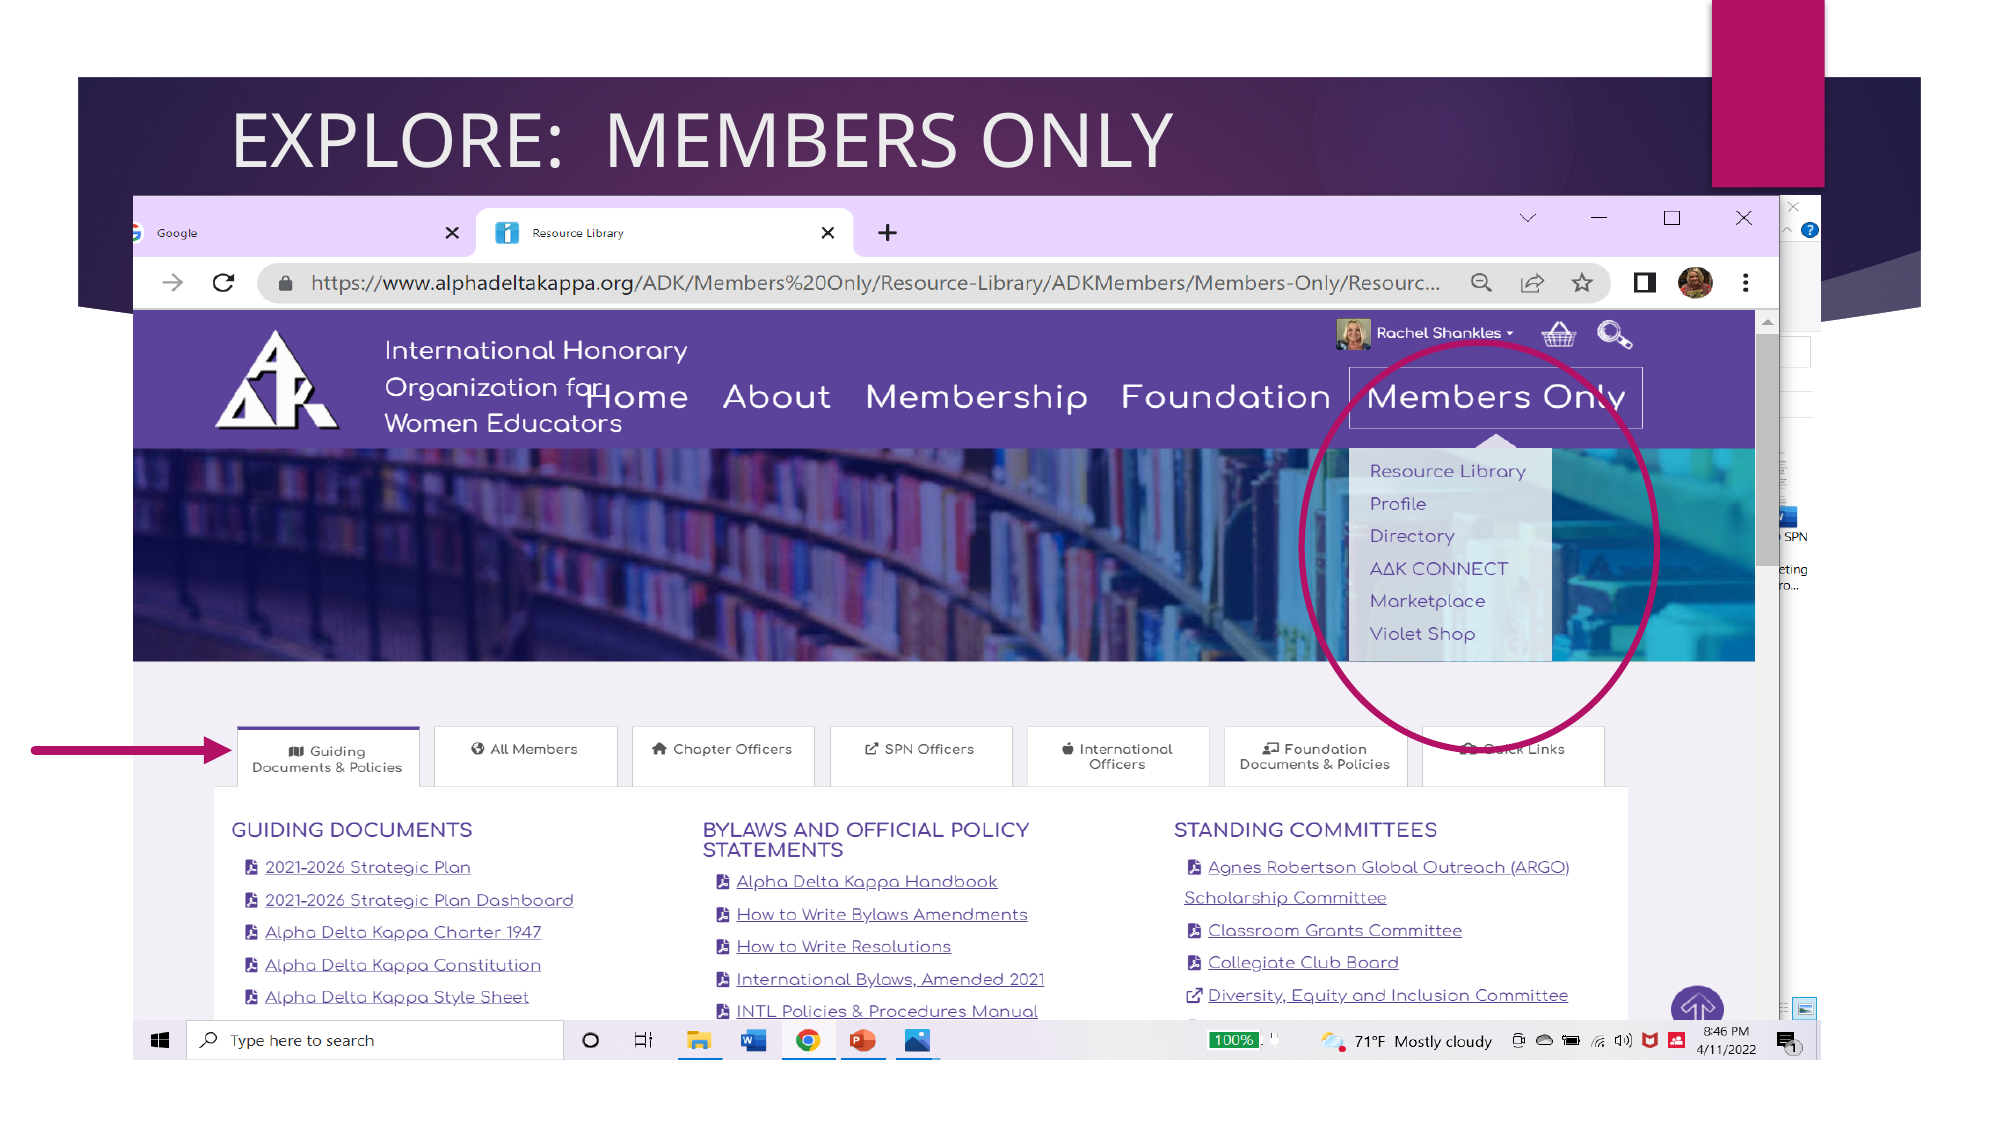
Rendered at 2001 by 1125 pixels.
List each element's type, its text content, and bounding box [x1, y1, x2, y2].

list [133, 195, 1821, 1060]
title EXPLORE: MEMBERS ONLY [214, 79, 1652, 194]
